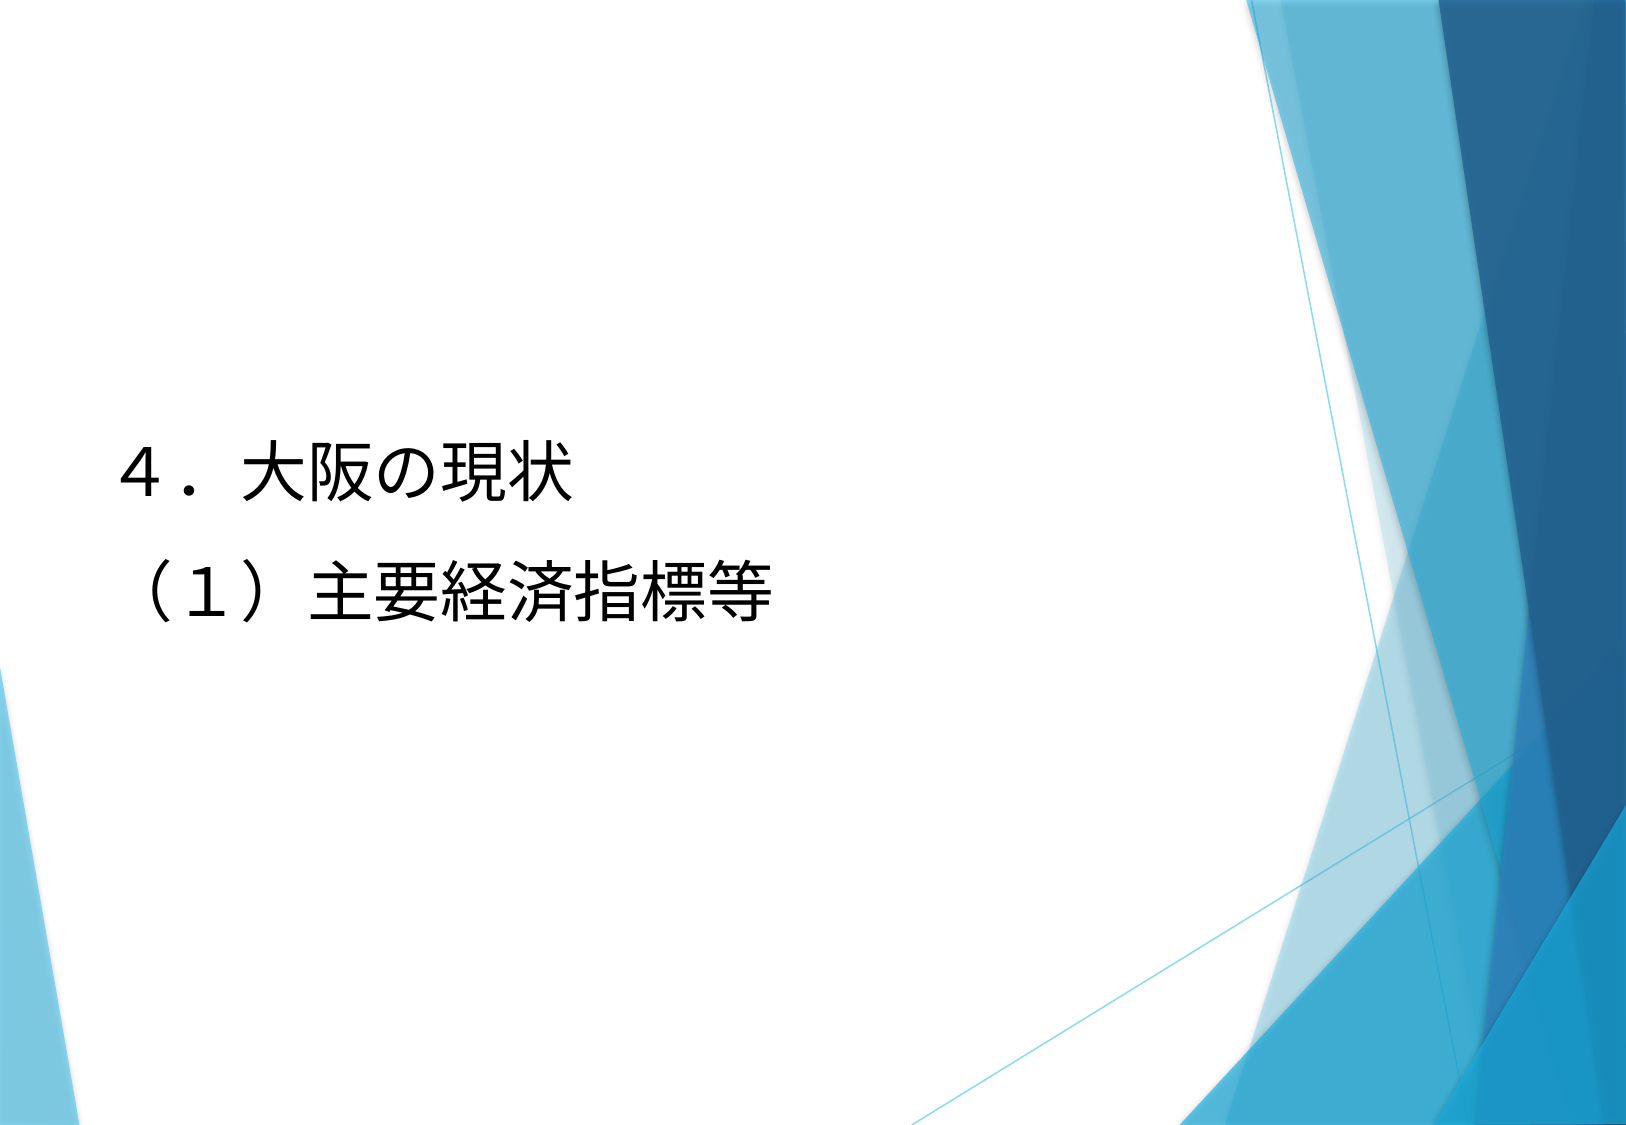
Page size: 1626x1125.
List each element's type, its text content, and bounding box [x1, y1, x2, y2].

text_box ４．大阪の現状 （１）主要経済指標等 [91, 373, 1486, 646]
